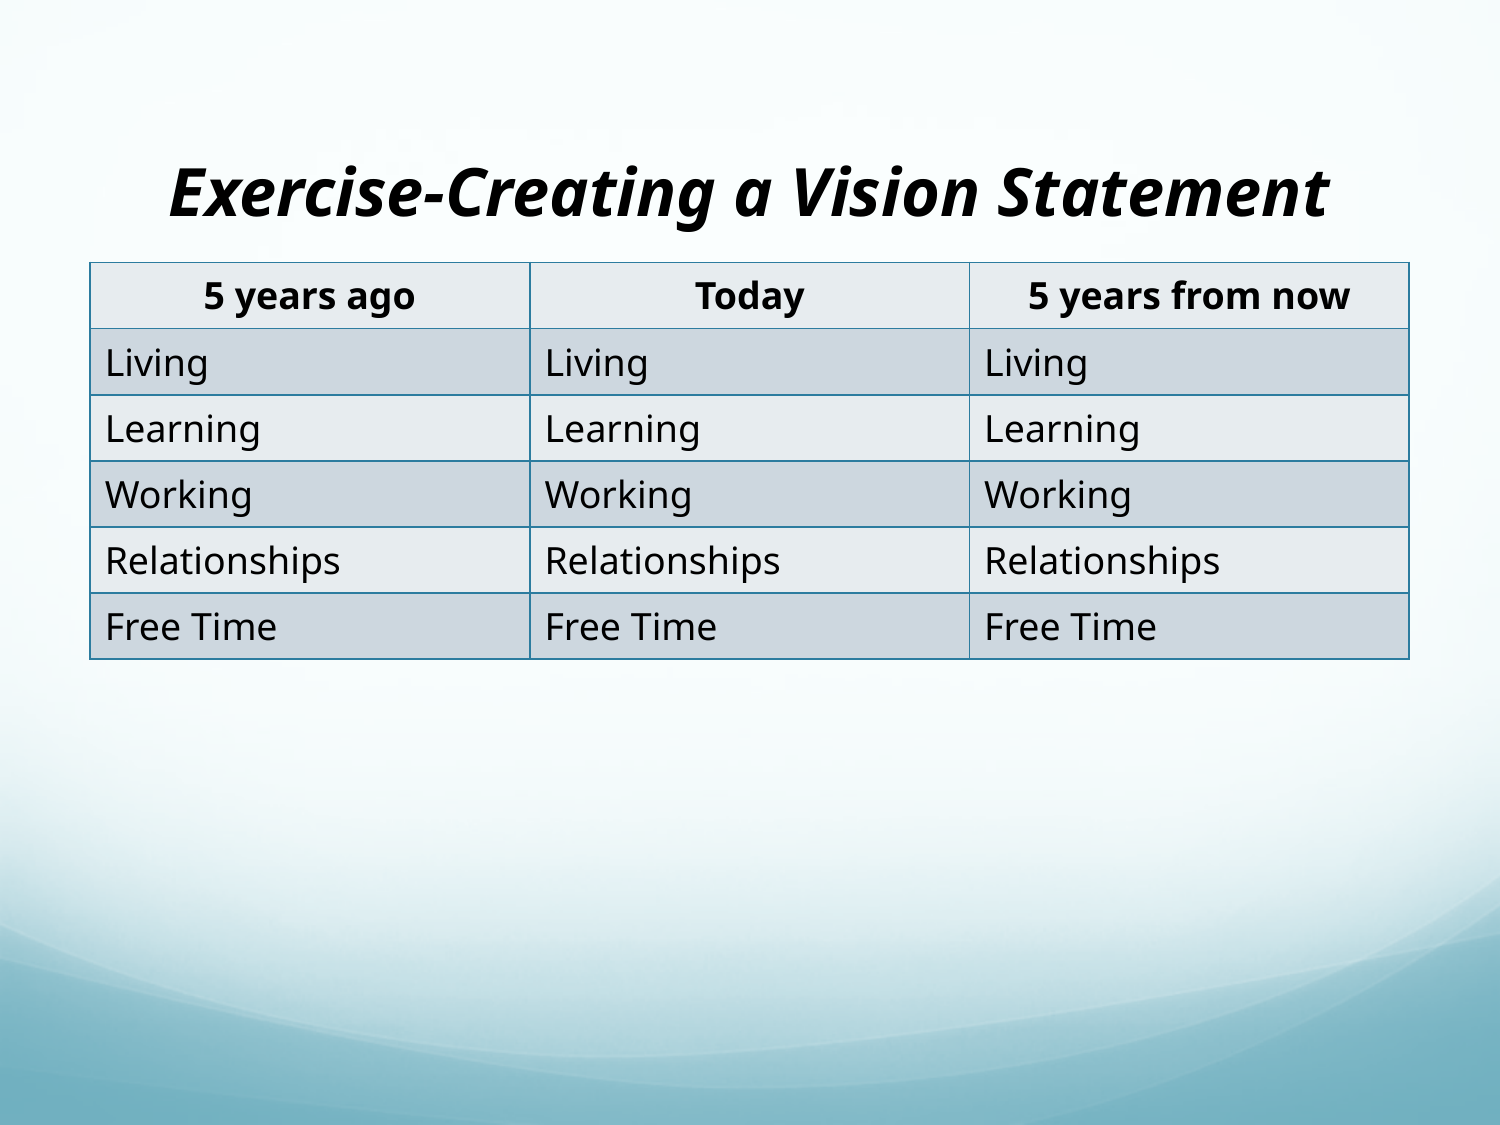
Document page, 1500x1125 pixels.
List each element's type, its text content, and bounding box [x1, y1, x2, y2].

table_cell Learning [531, 396, 969, 460]
table_cell Free Time [91, 594, 529, 658]
table_header Today [531, 263, 969, 328]
table_cell Relationships [531, 528, 969, 592]
table_cell Free Time [531, 594, 969, 658]
table_cell Working [91, 462, 529, 526]
table_cell Living [91, 329, 529, 394]
table_cell Learning [970, 396, 1408, 460]
table_header 5 years from now [970, 263, 1408, 328]
table_cell Free Time [970, 594, 1408, 658]
title Exercise-Creating a Vision Statement [90, 17, 1410, 237]
table_cell Living [970, 329, 1408, 394]
table_cell Relationships [970, 528, 1408, 592]
table_cell Learning [91, 396, 529, 460]
table_cell Living [531, 329, 969, 394]
table_cell Working [970, 462, 1408, 526]
table_header 5 years ago [91, 263, 529, 328]
table_cell Relationships [91, 528, 529, 592]
table_cell Working [531, 462, 969, 526]
